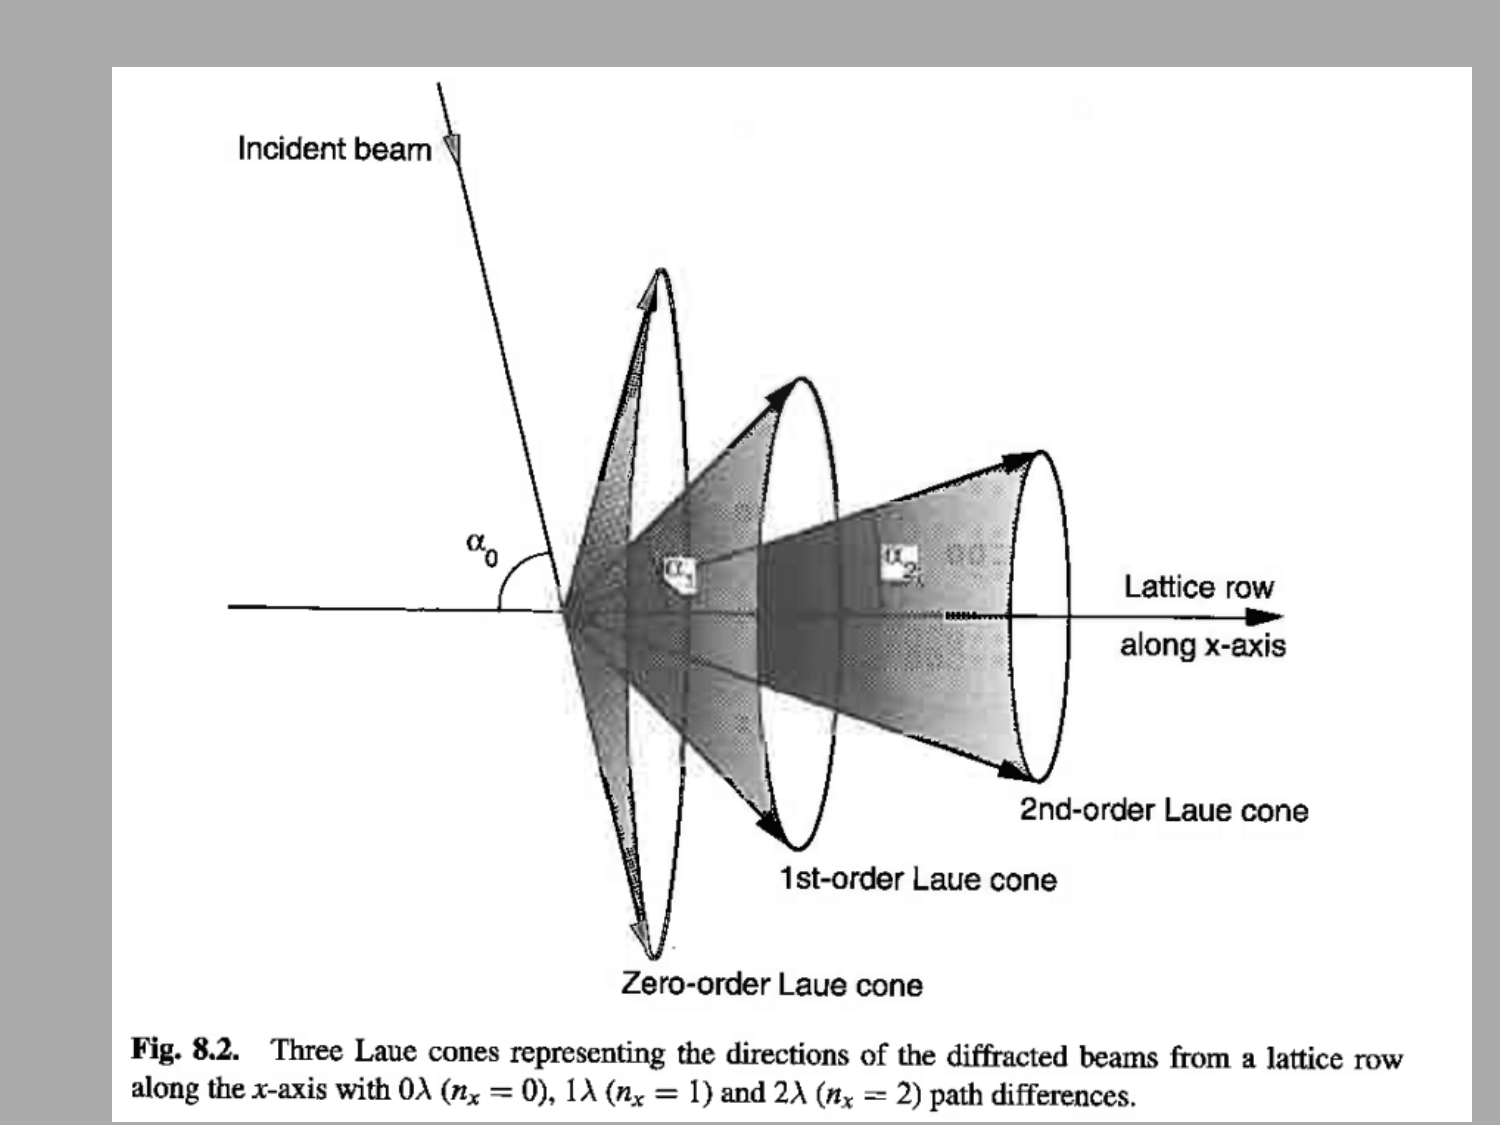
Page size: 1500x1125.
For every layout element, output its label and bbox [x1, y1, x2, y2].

picture [112, 67, 1472, 1123]
